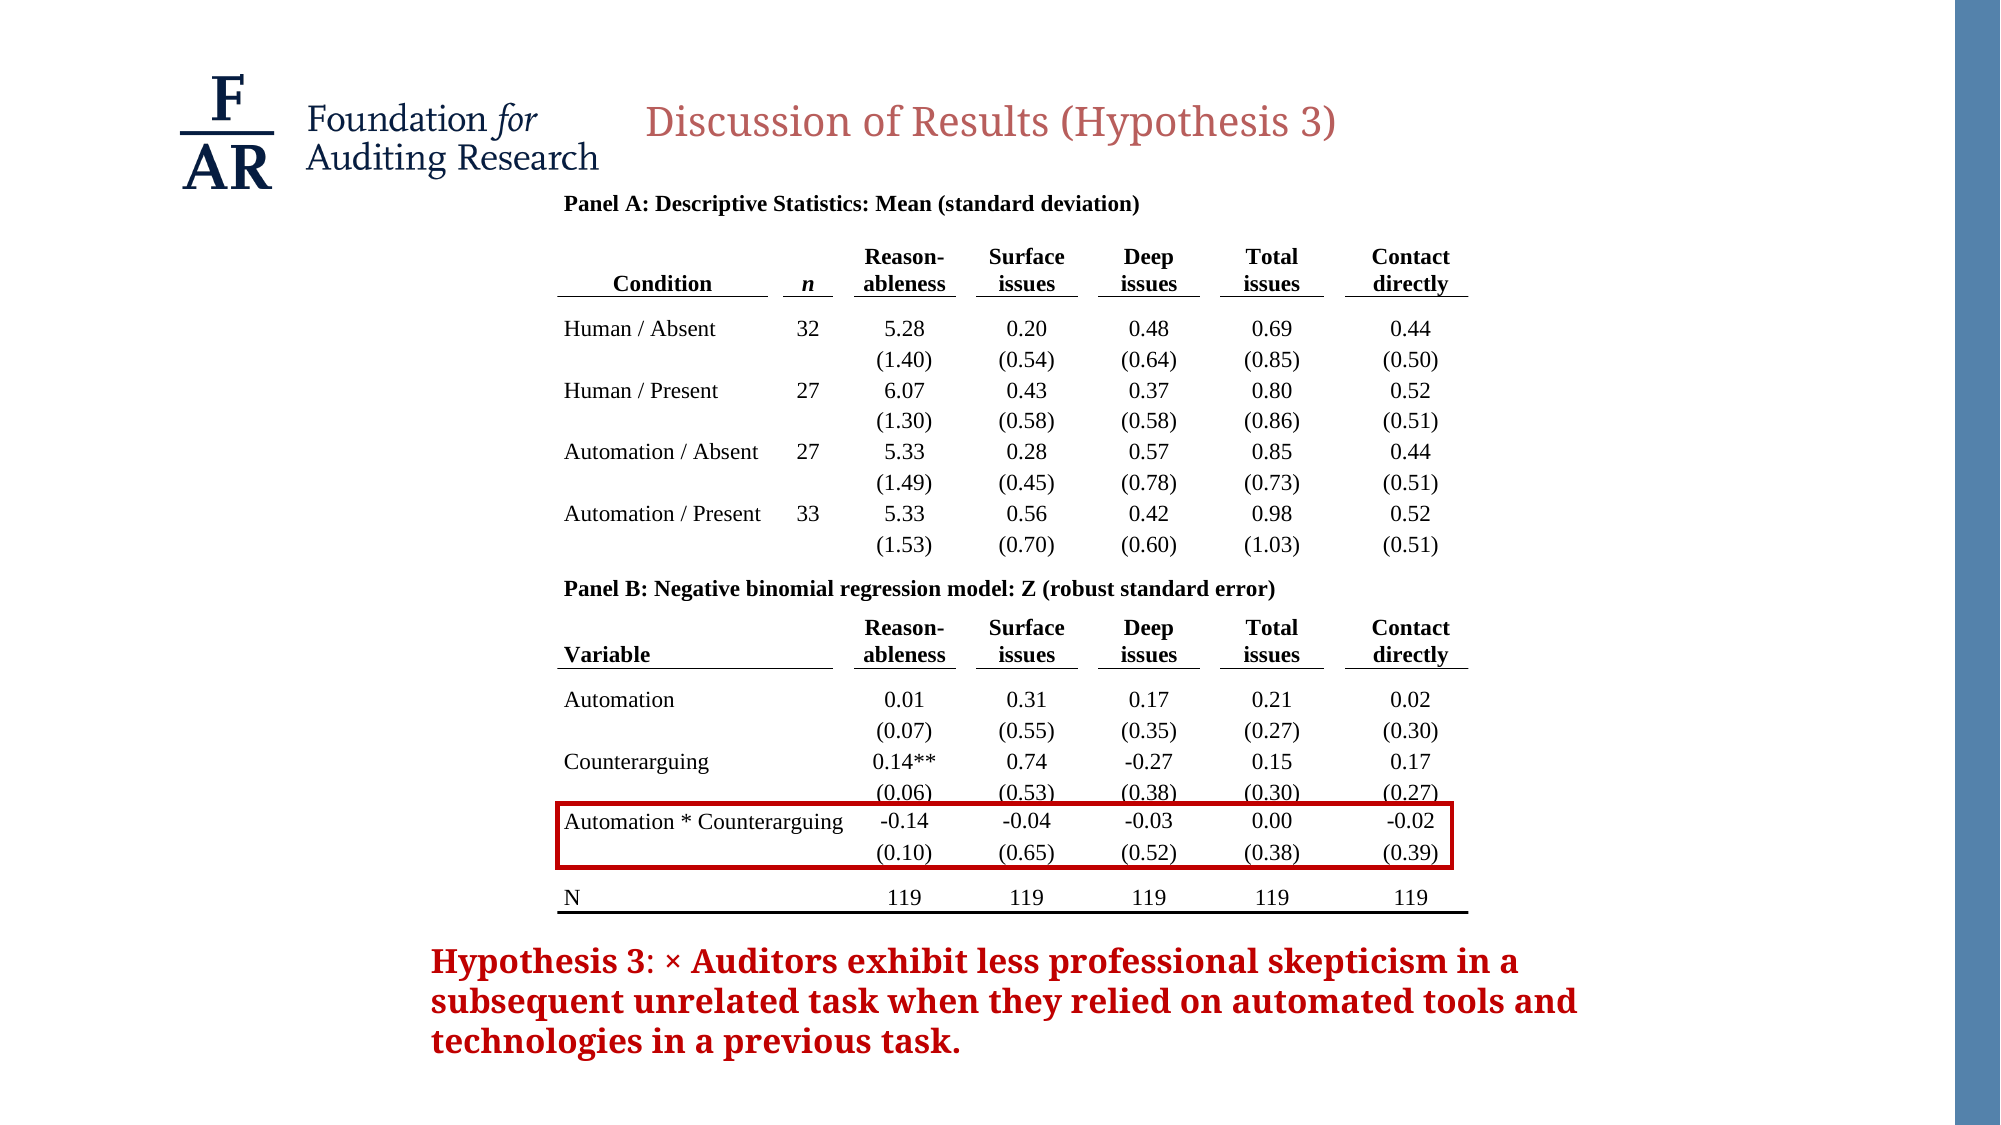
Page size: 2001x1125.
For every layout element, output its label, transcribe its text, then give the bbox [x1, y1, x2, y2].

text_box Hypothesis 3: × Auditors exhibit less professional skepticism in a subsequent unrelated task when they relied on automated tools and technologies in a previous task. [416, 933, 1724, 1068]
picture [179, 74, 1469, 925]
title Discussion of Results (Hypothesis 3) [630, 93, 2000, 153]
